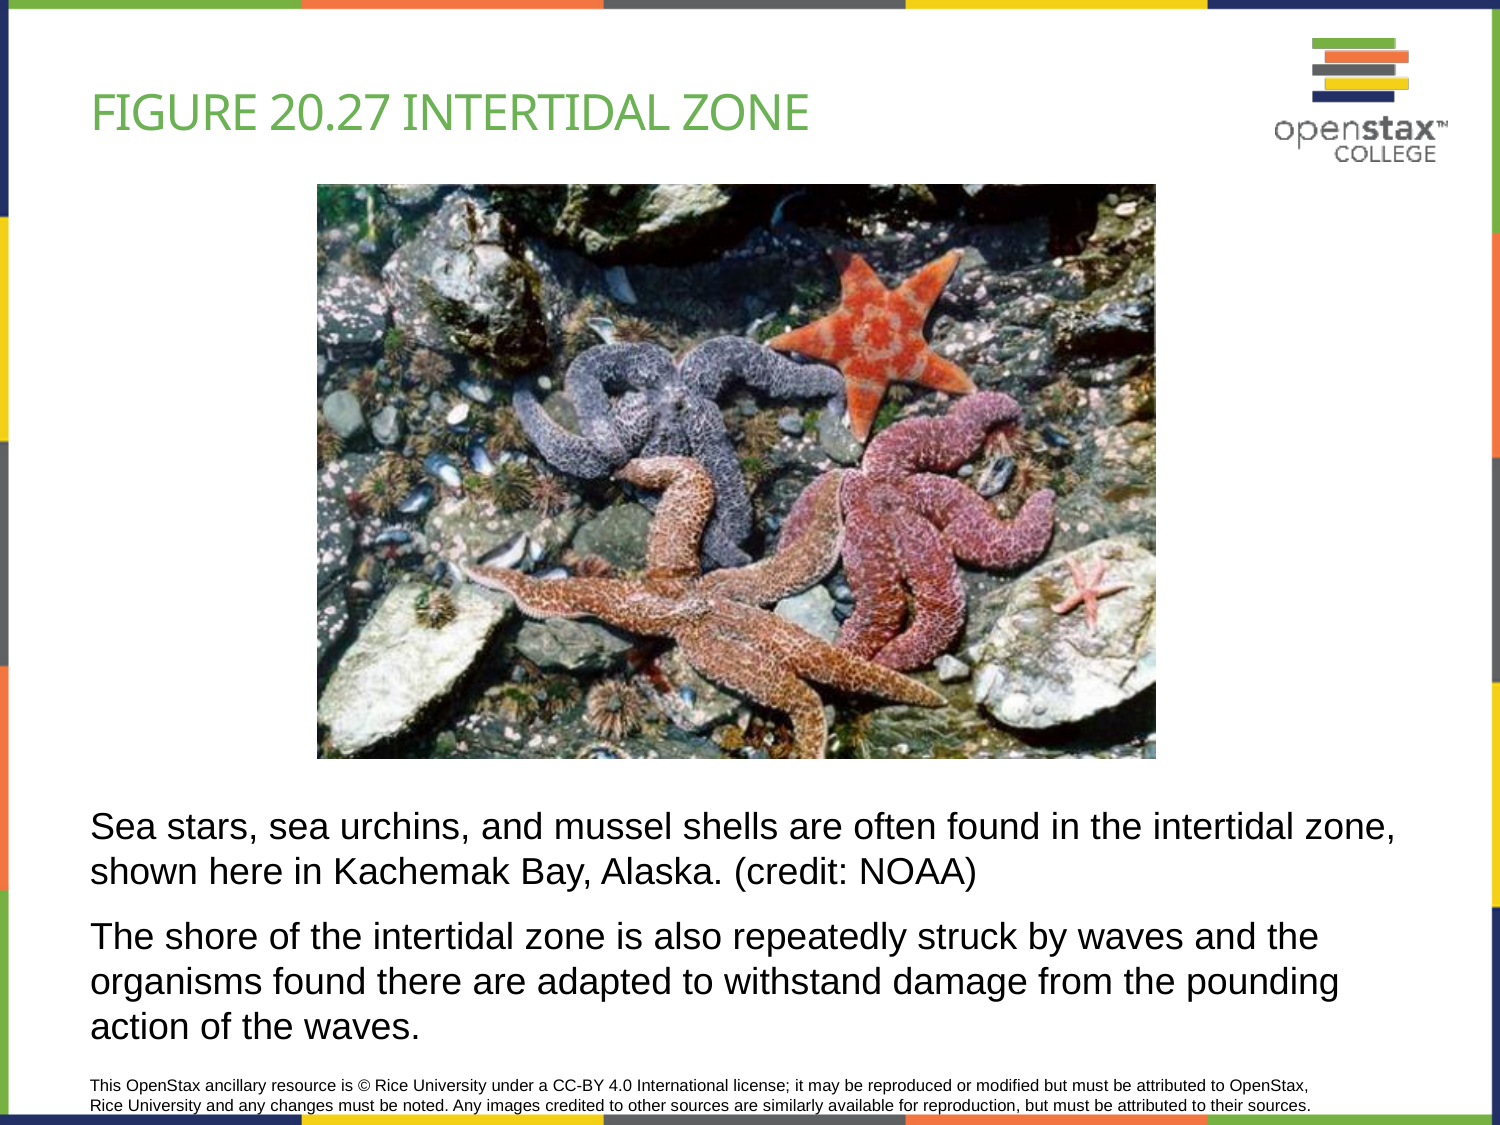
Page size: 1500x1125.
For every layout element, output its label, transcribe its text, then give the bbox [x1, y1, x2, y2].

list Sea stars, sea urchins, and mussel shells are often found in the intertidal zone, shown here in Kachemak Bay, Alaska. (credit: NOAA) The shore of the intertidal zone is also repeatedly struck by waves and the organisms found there are adapted to withstand damage from the pounding action of the waves. [75, 794, 1423, 986]
text_box This OpenStax ancillary resource is © Rice University under a CC-BY 4.0 International license; it may be reproduced or modified but must be attributed to OpenStax, Rice University and any changes must be noted. Any images credited to other sources are similarly available for reproduction, but must be attributed to their sources. [75, 1067, 1336, 1114]
picture [0, 0, 1500, 1125]
title Figure 20.27 intertidal zone [75, 39, 1273, 148]
